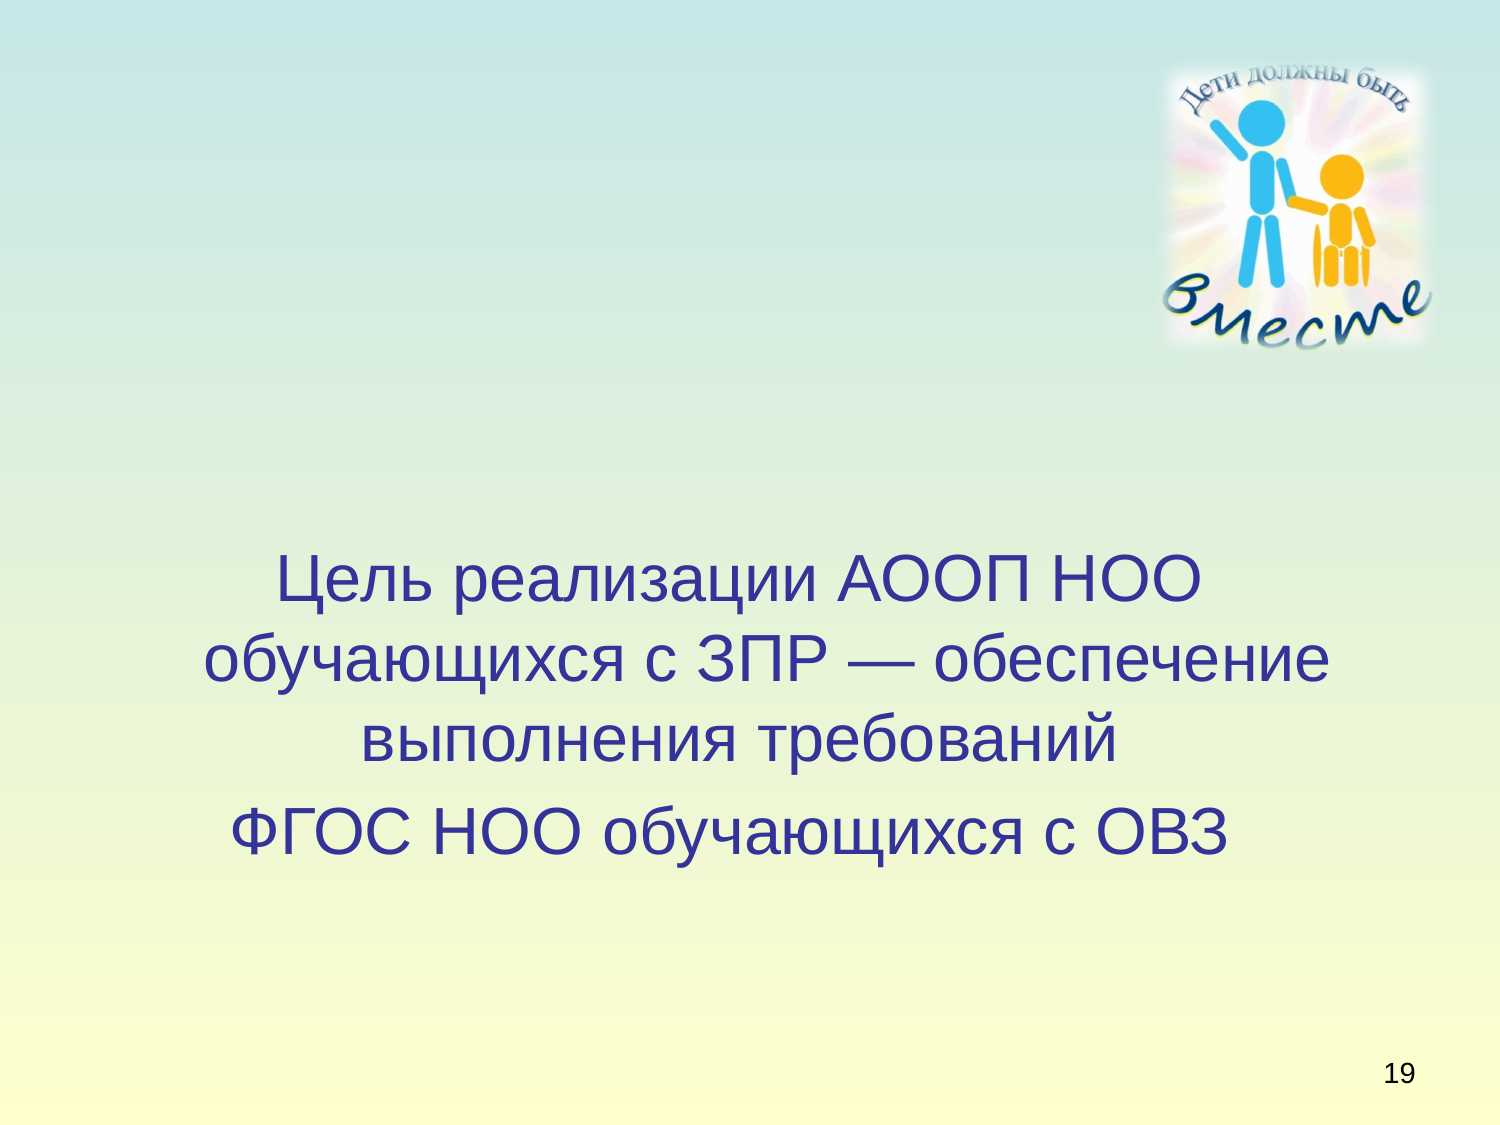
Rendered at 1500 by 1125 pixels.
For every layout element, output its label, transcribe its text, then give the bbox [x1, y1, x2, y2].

picture [1152, 55, 1442, 360]
title [74, 44, 1426, 233]
list Цель реализации АООП НОО обучающихся с ЗПР — обеспечение выполнения требований ФГОС НОО обучающихся с ОВЗ [64, 526, 1416, 1000]
slide_number 19 [1080, 1046, 1431, 1125]
